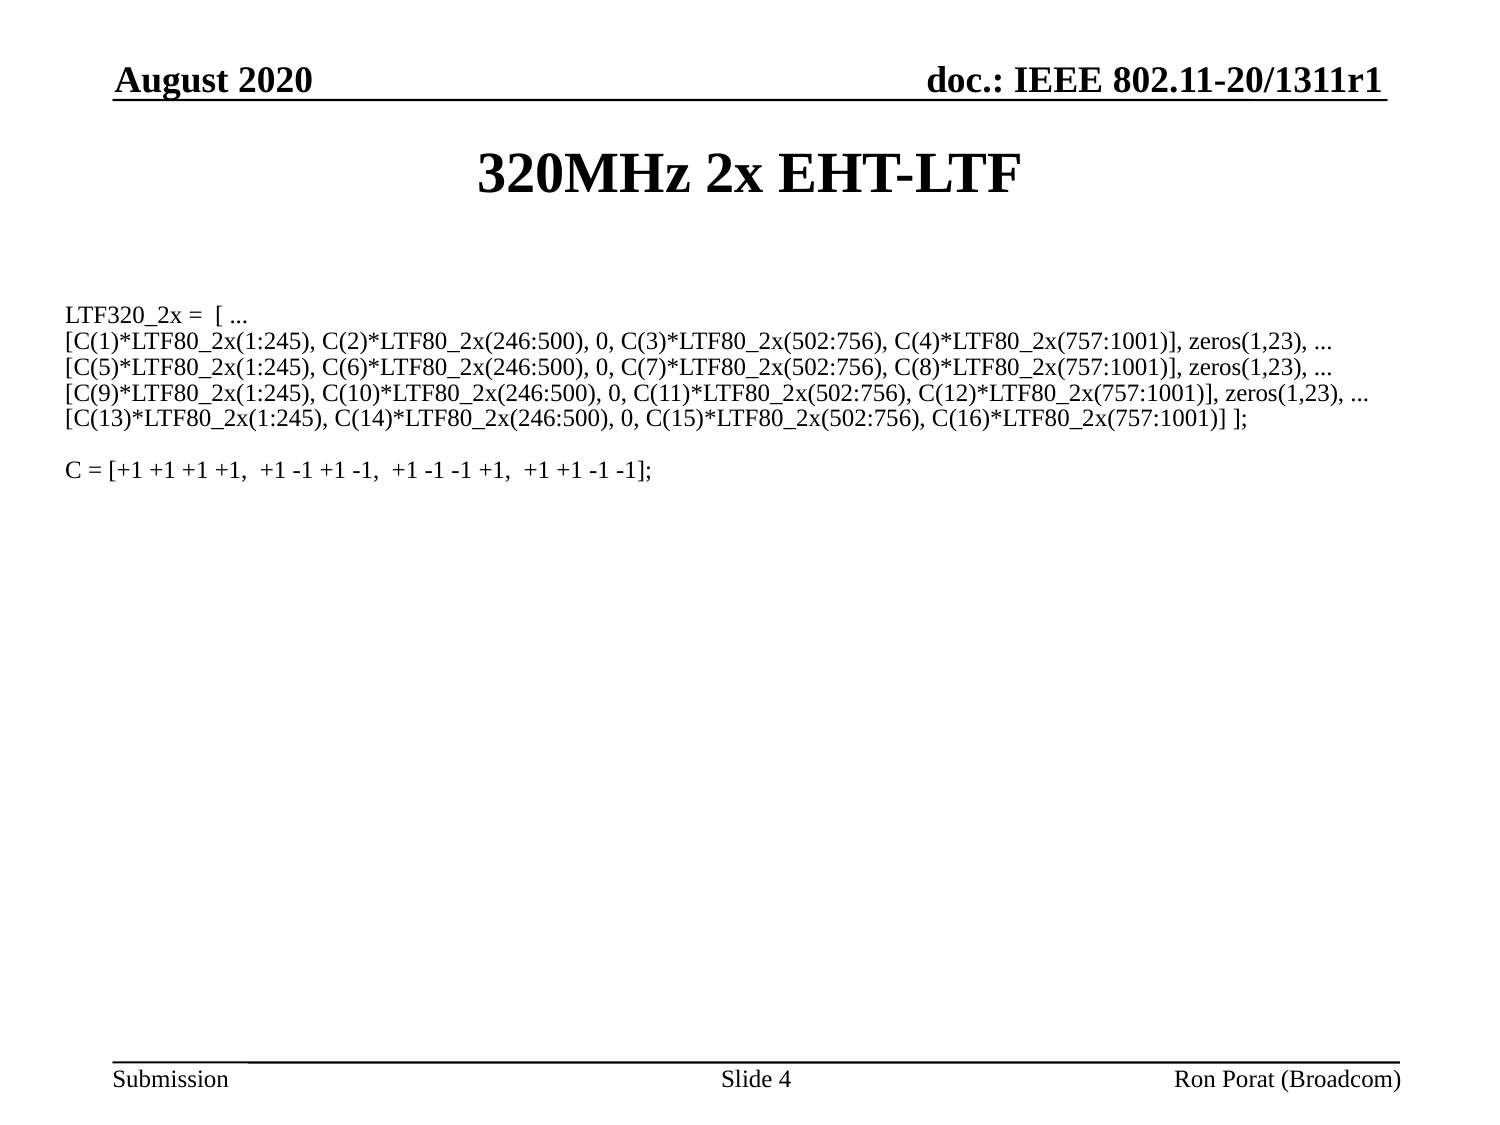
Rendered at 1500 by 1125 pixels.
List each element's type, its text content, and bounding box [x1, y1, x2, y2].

title 320MHz 2x EHT-LTF [112, 112, 1388, 226]
slide_number Slide 4 [712, 1061, 800, 1093]
footer Ron Porat (Broadcom) [1170, 1061, 1402, 1093]
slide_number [114, 54, 316, 101]
list LTF320_2x = [ ... [C(1)*LTF80_2x(1:245), C(2)*LTF80_2x(246:500), 0, C(3)*LTF80_2x(502:756), C(4)*LTF80_2x(757:1001)], zeros(1,23), ... [C(5)*LTF80_2x(1:245), C(6)*LTF80_2x(246:500), 0, C(7)*LTF80_2x(502:756), C(8)*LTF80_2x(757:1001)], zeros(1,23), ... [C(9)*LTF80_2x(1:245), C(10)*LTF80_2x(246:500), 0, C(11)*LTF80_2x(502:756), C(12)*LTF80_2x(757:1001)], zeros(1,23), ... [C(13)*LTF80_2x(1:245), C(14)*LTF80_2x(246:500), 0, C(15)*LTF80_2x(502:756), C(16)*LTF80_2x(757:1001)] ]; C = [+1 +1 +1 +1, +1 -1 +1 -1, +1 -1 -1 +1, +1 +1 -1 -1]; [49, 237, 1451, 989]
